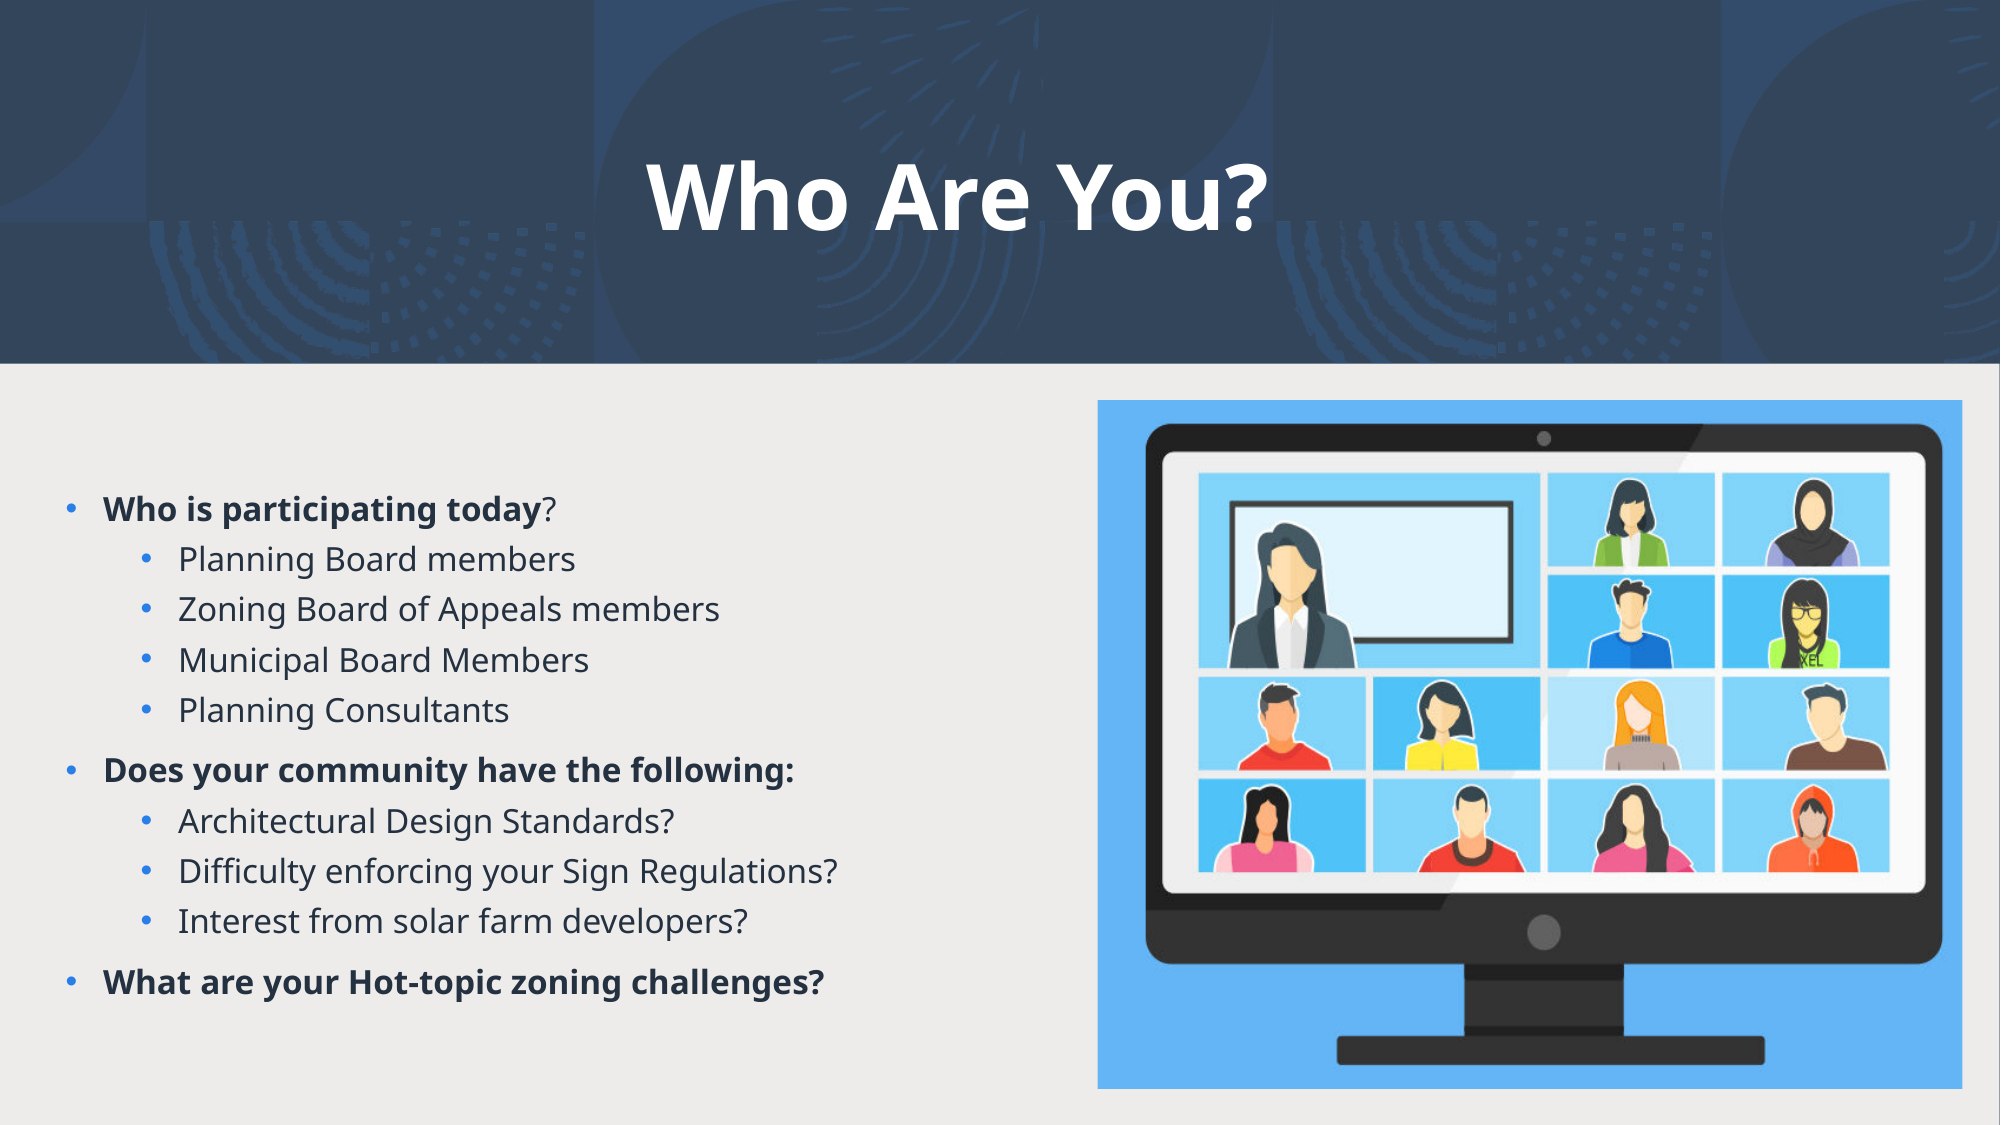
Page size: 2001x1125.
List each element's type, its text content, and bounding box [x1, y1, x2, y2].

picture [1097, 400, 1963, 1089]
text_box [0, 0, 2000, 365]
text_box [0, 365, 2000, 1125]
list Who is participating today? Planning Board members Zoning Board of Appeals members Municipal Board Members Planning Consultants Does your community have the following: Architectural Design Standards? Difficulty enforcing your Sign Regulations? Interest from solar farm developers? What are your Hot-topic zoning challenges? [50, 412, 1000, 1077]
title Who Are You? [137, 62, 1779, 325]
